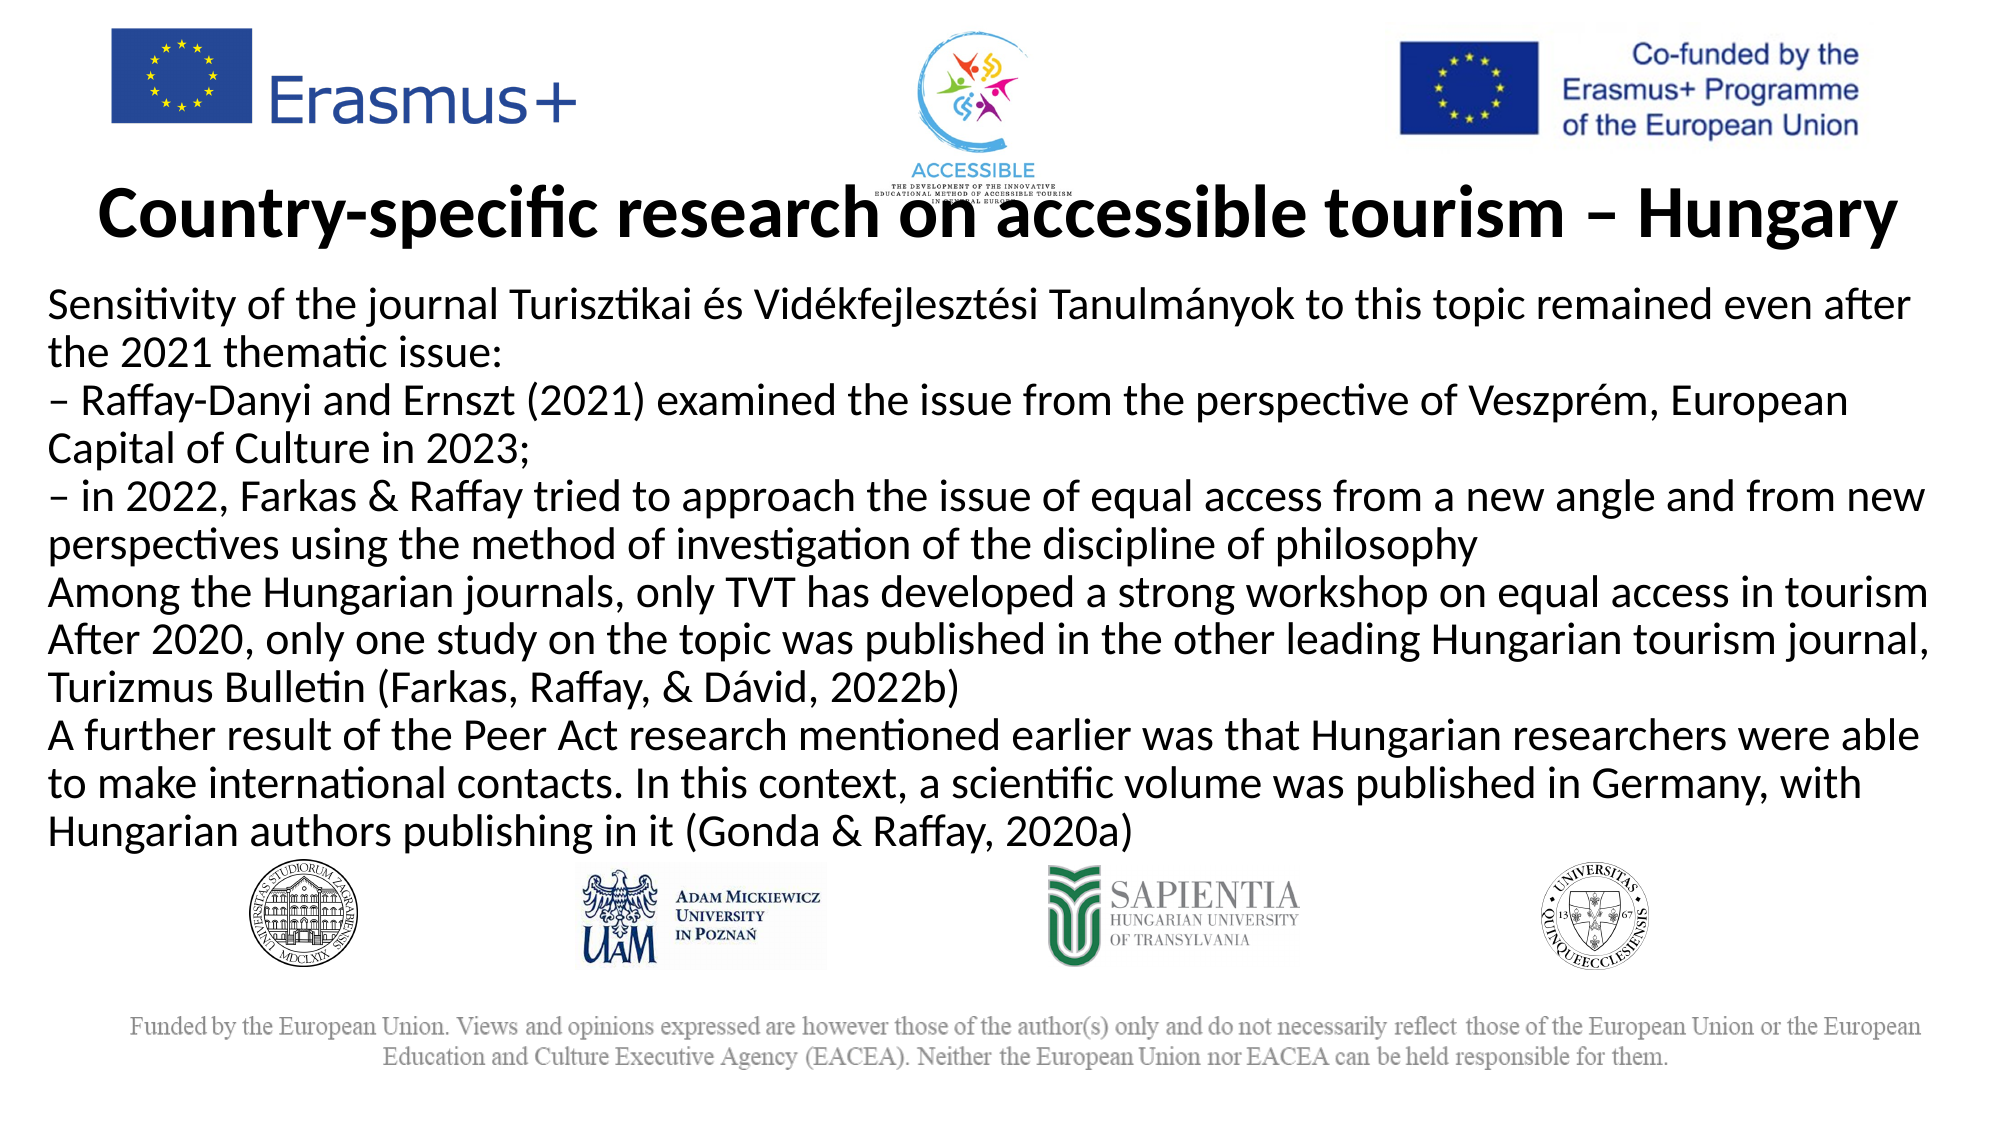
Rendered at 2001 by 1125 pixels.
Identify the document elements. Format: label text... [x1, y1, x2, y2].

picture [860, 3, 1086, 230]
picture [1541, 862, 1649, 970]
picture [1048, 865, 1300, 967]
picture [1385, 22, 1874, 154]
picture [249, 859, 358, 967]
title Sensitivity of the journal Turisztikai és Vidékfejlesztési Tanulmányok to this topic remained even after the 2021 thematic issue: – Raffay-Danyi and Ernszt (2021) examined the issue from the perspective of Veszprém, European Capital of Culture in 2023; – in 2022, Farkas & Raffay tried to approach the issue of equal access from a new angle and from new perspectives using the method of investigation of the discipline of philosophy Among the Hungarian journals, only TVT has developed a strong workshop on equal access in tourism After 2020, only one study on the topic was published in the other leading Hungarian tourism journal, Turizmus Bulletin (Farkas, Raffay, & Dávid, 2022b) A further result of the Peer Act research mentioned earlier was that Hungarian researchers were able to make international contacts. In this context, a scientific volume was published in Germany, with Hungarian authors publishing in it (Gonda & Raffay, 2020a) [32, 279, 1974, 864]
picture [575, 862, 827, 970]
picture [111, 28, 576, 124]
picture [111, 1002, 1942, 1087]
text_box Country-specific research on accessible tourism – Hungary [76, 143, 1924, 262]
